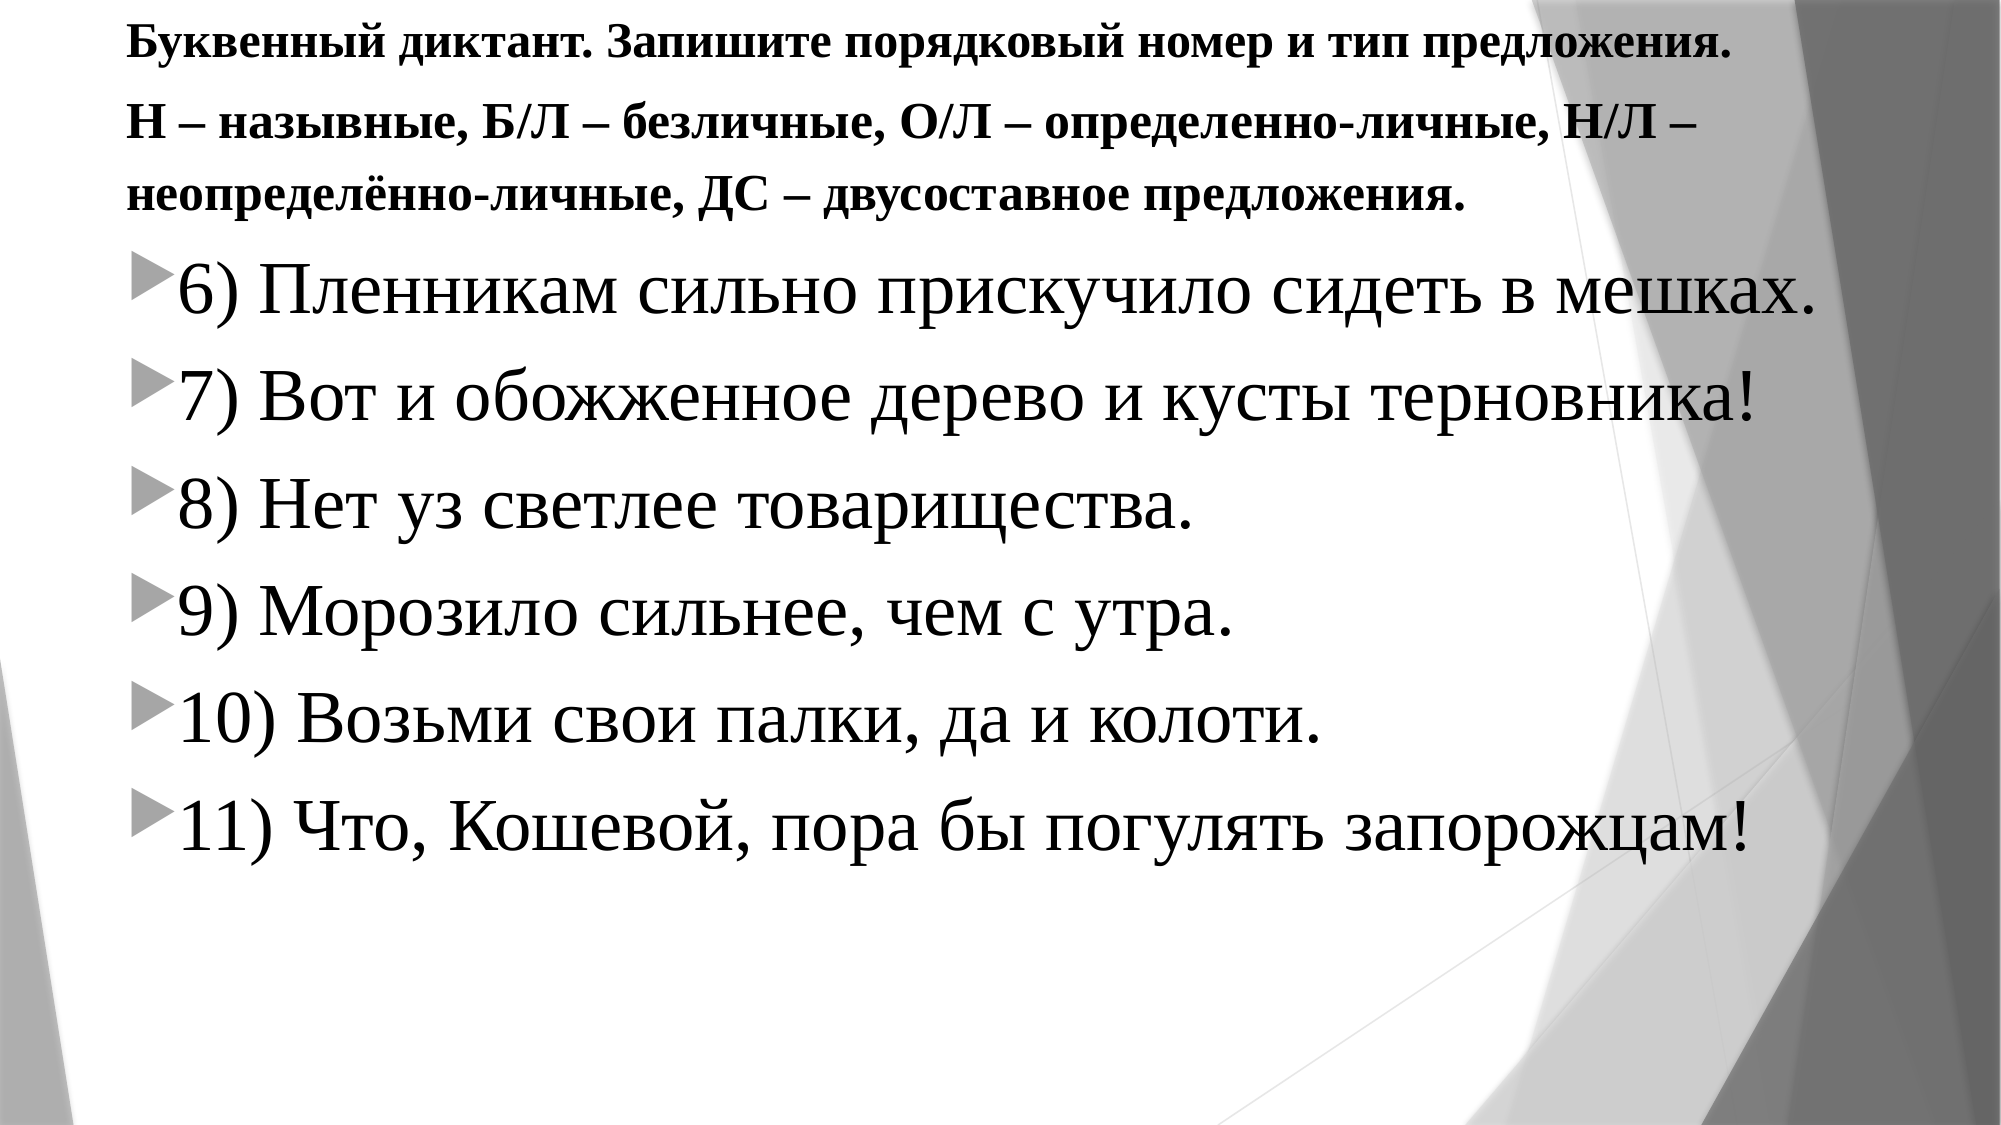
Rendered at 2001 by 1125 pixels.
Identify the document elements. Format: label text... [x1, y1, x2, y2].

title Буквенный диктант. Запишите порядковый номер и тип предложения. [111, 0, 1811, 69]
list Н – назывные, Б/Л – безличные, О/Л – определенно-личные, Н/Л – неопределённо-личные, ДС – двусоставное предложения. 6) Пленникам сильно прискучило сидеть в мешках. 7) Вот и обожженное дерево и кусты терновника! 8) Нет уз светлее товарищества. 9) Морозило сильнее, чем с утра. 10) Возьми свои палки, да и колоти. 11) Что, Кошевой, пора бы погулять запорожцам! [111, 69, 1838, 1125]
